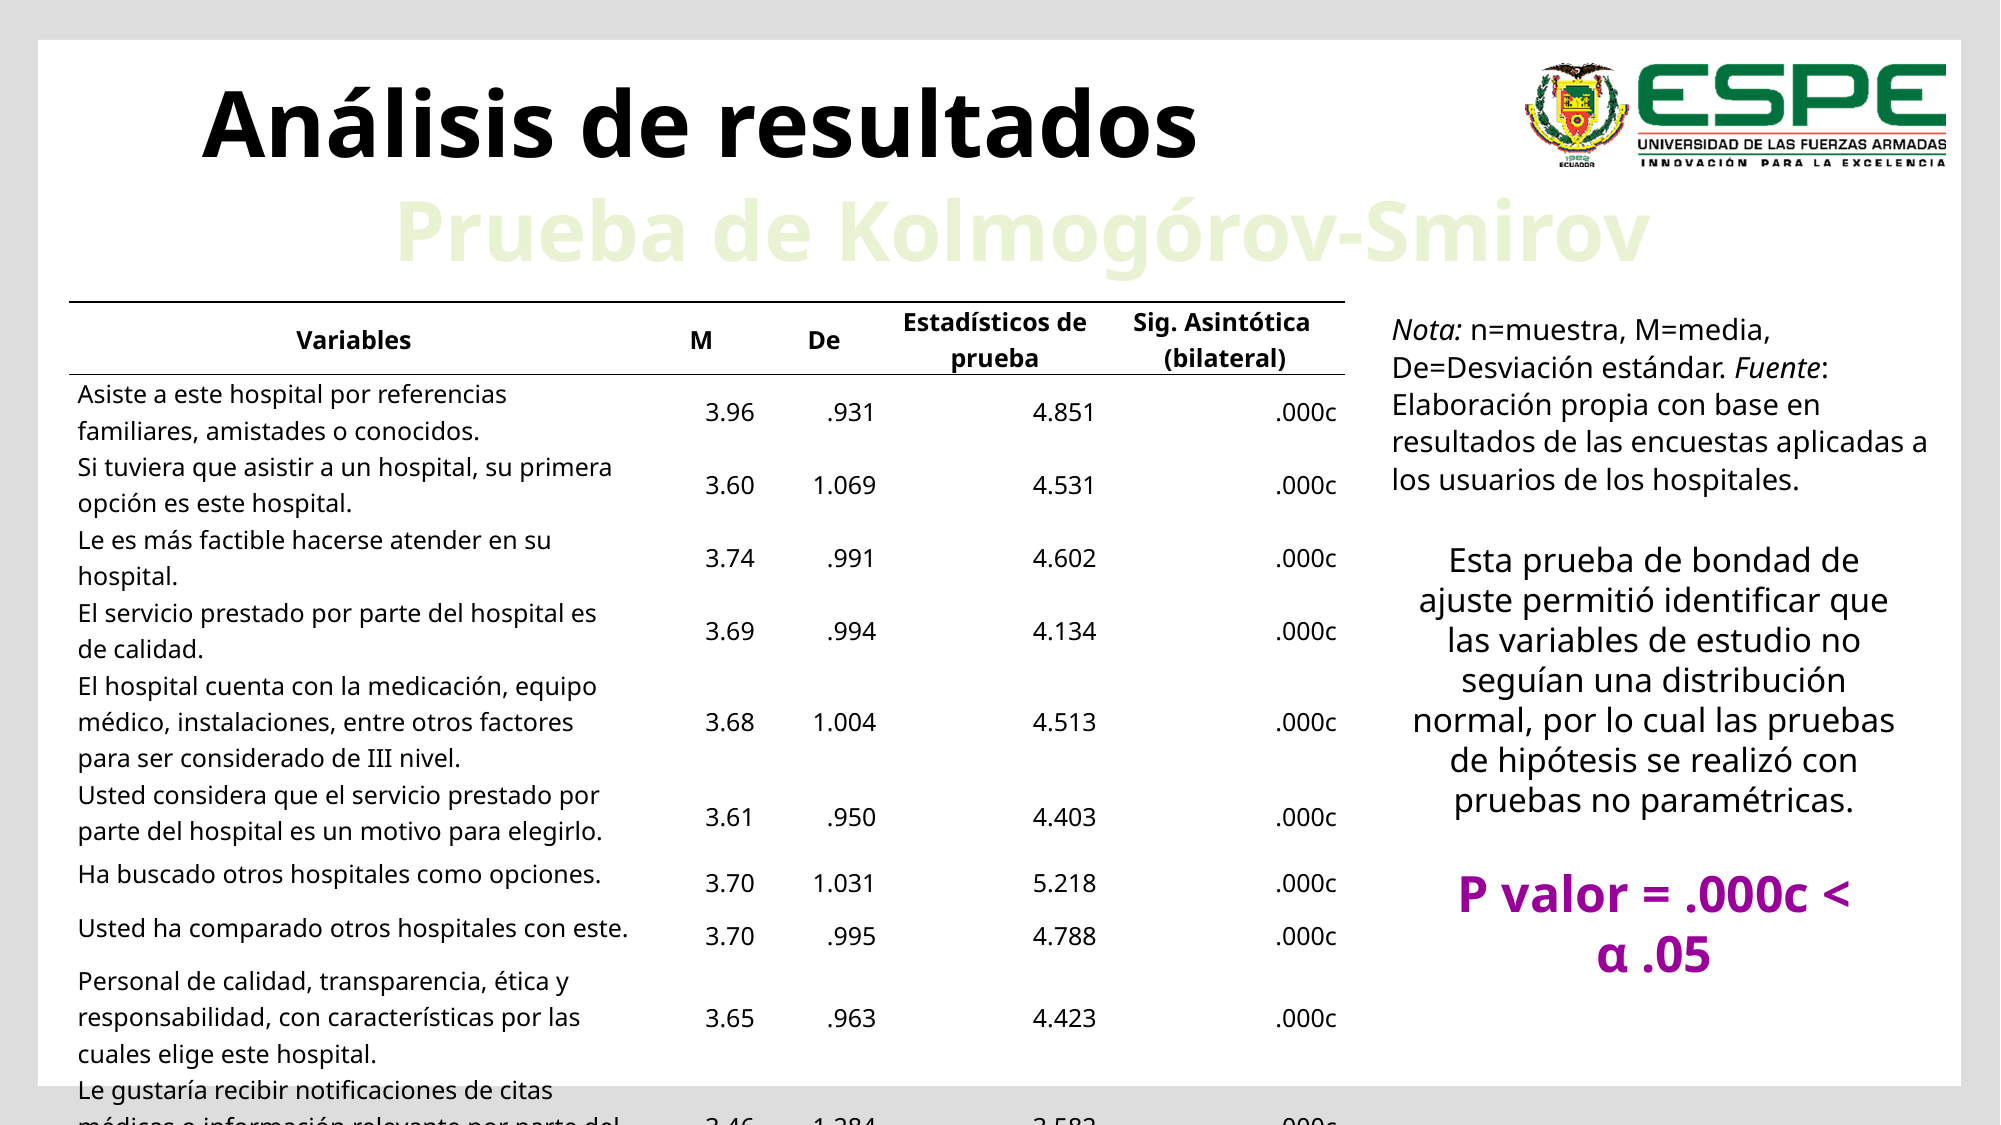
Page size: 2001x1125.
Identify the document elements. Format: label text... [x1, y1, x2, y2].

table_cell .000c [1105, 1071, 1345, 1125]
picture [1525, 63, 1946, 168]
table_cell 4.531 [885, 447, 1105, 520]
table_cell 3.60 [639, 447, 763, 520]
table_cell 4.602 [885, 520, 1105, 593]
text_box Esta prueba de bondad de ajuste permitió identificar que las variables de estudio no seguían una distribución normal, por lo cual las pruebas de hipótesis se realizó con pruebas no paramétricas. [1393, 531, 1916, 826]
table_header De [763, 303, 885, 374]
table_cell Usted ha comparado otros hospitales con este. [69, 908, 639, 961]
table_cell .000c [1105, 855, 1345, 908]
title Análisis de resultados [187, 63, 1808, 192]
table_cell .931 [763, 375, 885, 447]
table_cell 3.70 [639, 855, 763, 908]
table_cell .000c [1105, 961, 1345, 1071]
table_cell Personal de calidad, transparencia, ética y responsabilidad, con características por las cuales elige este hospital. [69, 961, 639, 1071]
table_cell 4.134 [885, 593, 1105, 666]
table_cell 1.004 [763, 666, 885, 775]
table_cell .995 [763, 908, 885, 961]
table_cell Le es más factible hacerse atender en su hospital. [69, 520, 639, 593]
table_header M [639, 303, 763, 374]
table_cell 3.46 [639, 1071, 763, 1125]
table_cell .000c [1105, 593, 1345, 666]
table_cell 3.61 [639, 775, 763, 855]
table_cell 4.851 [885, 375, 1105, 447]
table_header Estadísticos de prueba [885, 303, 1105, 374]
table_header Sig. Asintótica (bilateral) [1105, 303, 1345, 374]
table_cell .000c [1105, 375, 1345, 447]
table_cell 3.96 [639, 375, 763, 447]
table_cell 5.218 [885, 855, 1105, 908]
text_box Prueba de Kolmogórov-Smirov [212, 192, 1833, 277]
table_cell Asiste a este hospital por referencias familiares, amistades o conocidos. [69, 375, 639, 447]
table_cell .000c [1105, 520, 1345, 593]
table_cell .000c [1105, 666, 1345, 775]
table_cell 1.031 [763, 855, 885, 908]
table_cell Si tuviera que asistir a un hospital, su primera opción es este hospital. [69, 447, 639, 520]
table_cell .963 [763, 961, 885, 1071]
table_cell 1.069 [763, 447, 885, 520]
table_cell 3.68 [639, 666, 763, 775]
table_cell El servicio prestado por parte del hospital es de calidad. [69, 593, 639, 666]
table_cell 3.74 [639, 520, 763, 593]
table_cell 3.65 [639, 961, 763, 1071]
table_cell 3.582 [885, 1071, 1105, 1125]
table_cell .950 [763, 775, 885, 855]
table_cell Ha buscado otros hospitales como opciones. [69, 855, 639, 908]
table_cell 4.788 [885, 908, 1105, 961]
table_cell 4.513 [885, 666, 1105, 775]
table_cell .000c [1105, 775, 1345, 855]
table_cell Usted considera que el servicio prestado por parte del hospital es un motivo para elegirlo. [69, 775, 639, 855]
text_box P valor = .000c < α .05 [1393, 854, 1916, 990]
table_cell 4.423 [885, 961, 1105, 1071]
table_cell El hospital cuenta con la medicación, equipo médico, instalaciones, entre otros factores para ser considerado de III nivel. [69, 666, 639, 775]
table_cell 1.284 [763, 1071, 885, 1125]
table_cell .994 [763, 593, 885, 666]
table_cell Le gustaría recibir notificaciones de citas médicas o información relevante por parte del hospital. [69, 1071, 639, 1125]
table_cell 3.69 [639, 593, 763, 666]
table_cell 4.403 [885, 775, 1105, 855]
table_cell .991 [763, 520, 885, 593]
table_cell .000c [1105, 447, 1345, 520]
table_cell .000c [1105, 908, 1345, 961]
text_box Nota: n=muestra, M=media, De=Desviación estándar. Fuente: Elaboración propia con base en resultados de las encuestas aplicadas a los usuarios de los hospitales. [1376, 301, 1976, 504]
table_header Variables [69, 303, 639, 374]
table_cell 3.70 [639, 908, 763, 961]
